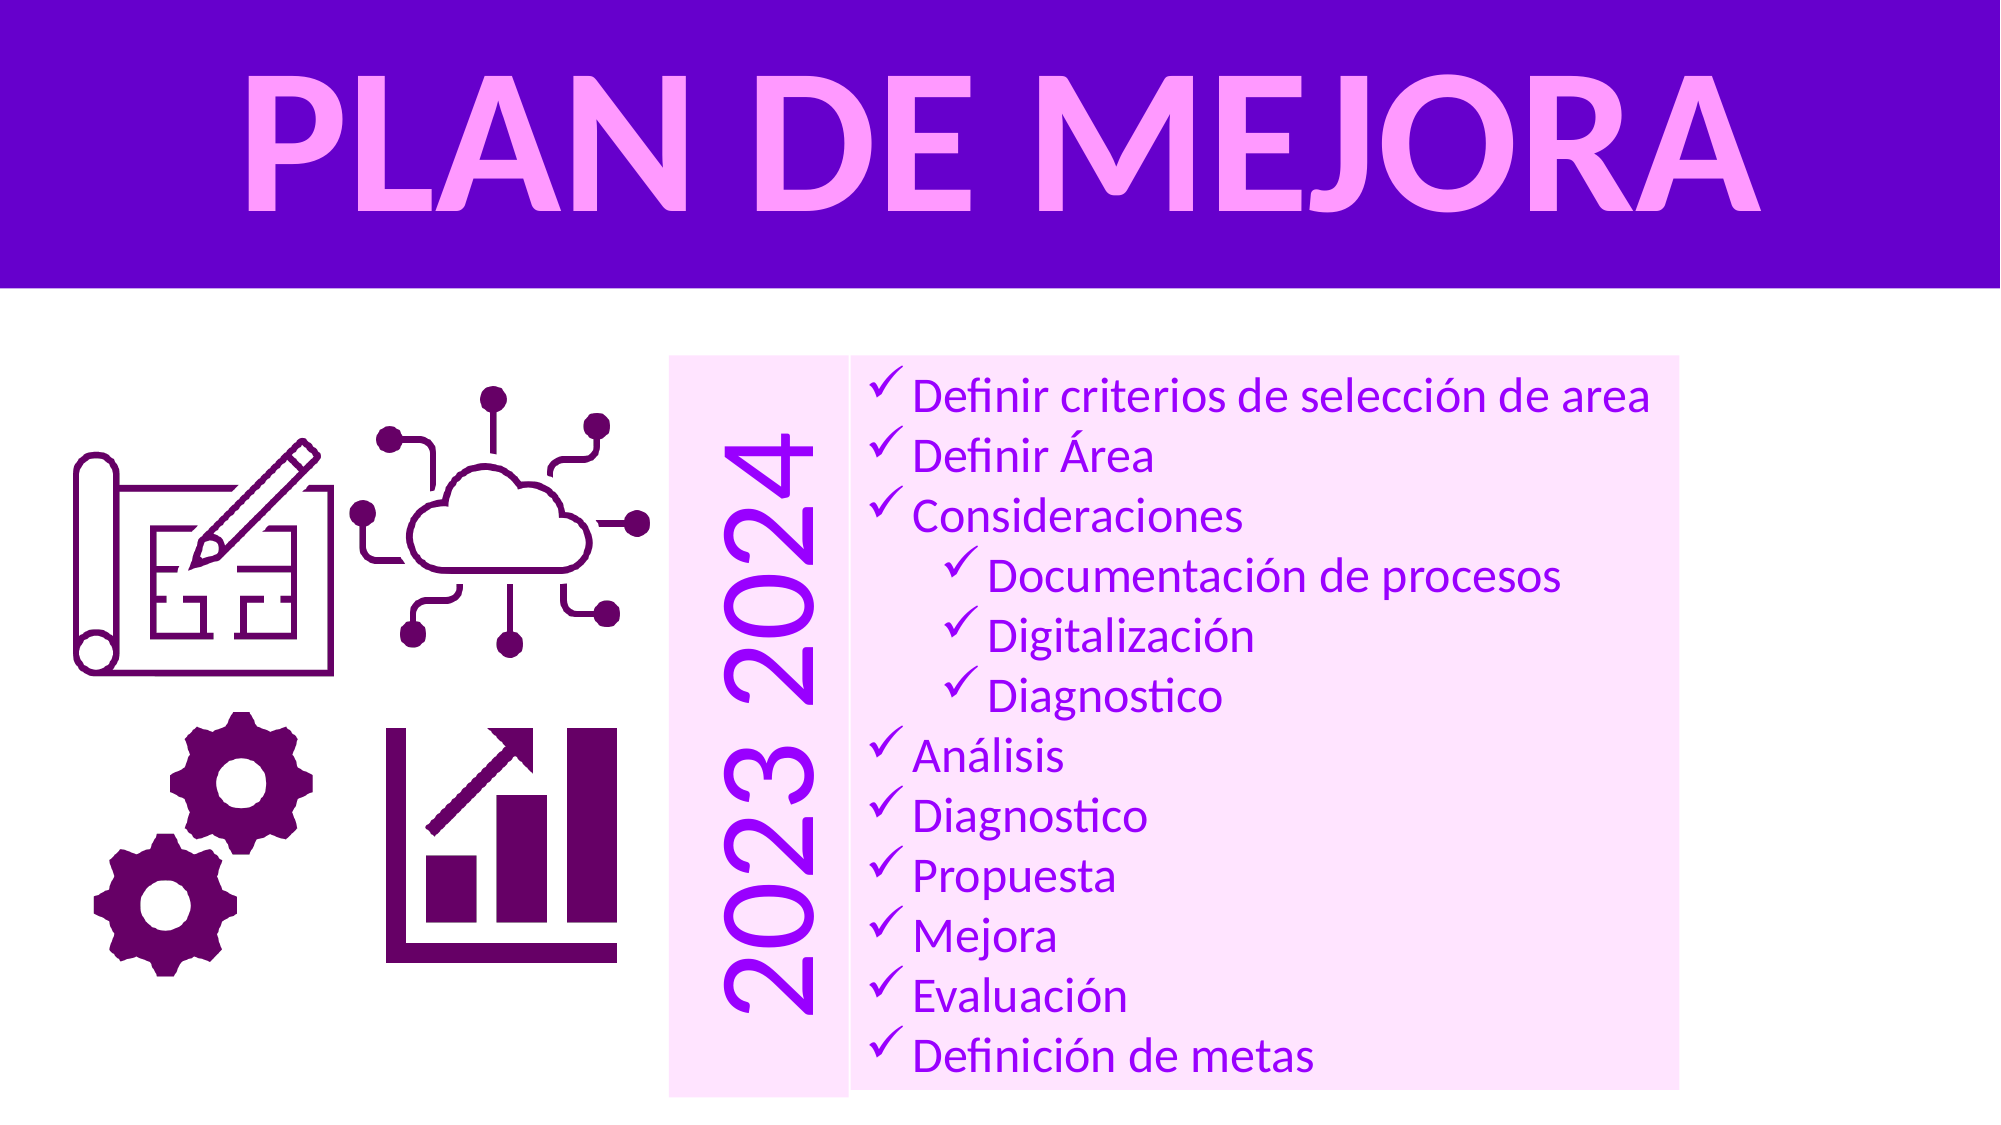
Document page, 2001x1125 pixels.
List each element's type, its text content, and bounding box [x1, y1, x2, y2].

picture [42, 362, 660, 1006]
text_box Definir criterios de selección de area Definir Área Consideraciones Documentación de procesos Digitalización Diagnostico Análisis Diagnostico Propuesta Mejora Evaluación Definición de metas [850, 355, 1680, 1090]
text_box 2023 2024 [668, 355, 849, 1098]
title PLAN DE MEJORA [0, 0, 2000, 289]
